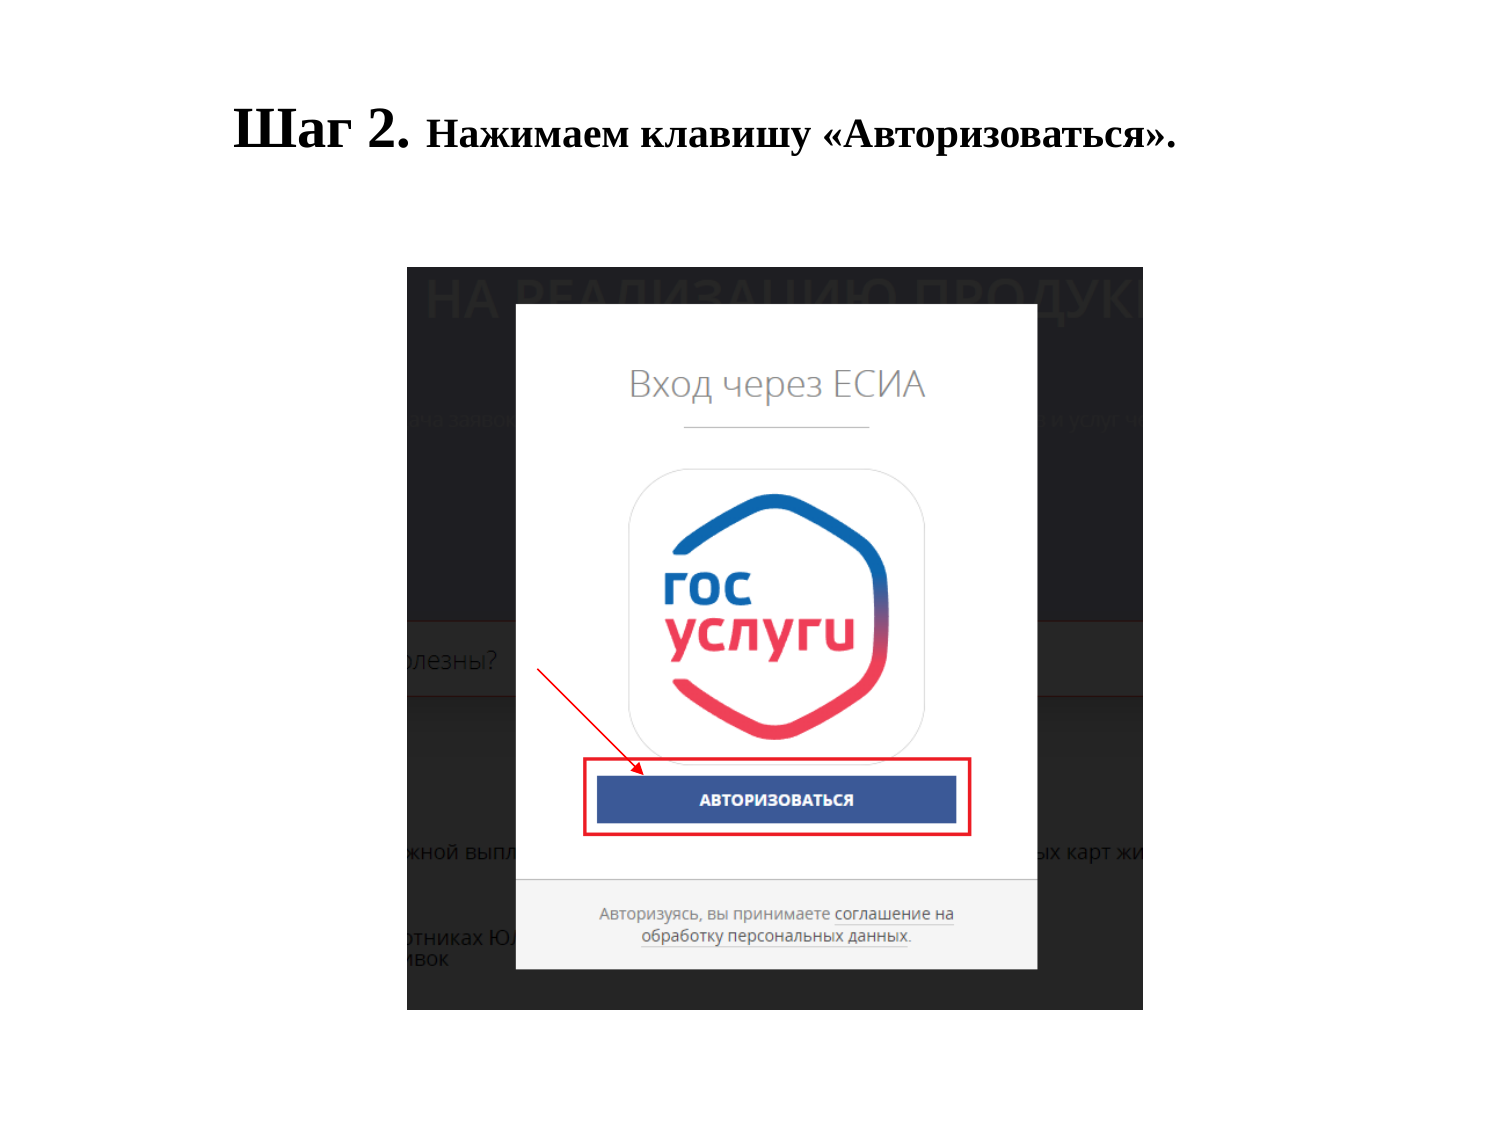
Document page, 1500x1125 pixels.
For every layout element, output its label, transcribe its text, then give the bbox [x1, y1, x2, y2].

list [407, 266, 1144, 1010]
title Шаг 2. Нажимаем клавишу «Авторизоваться». [218, 42, 1282, 206]
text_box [537, 668, 644, 776]
